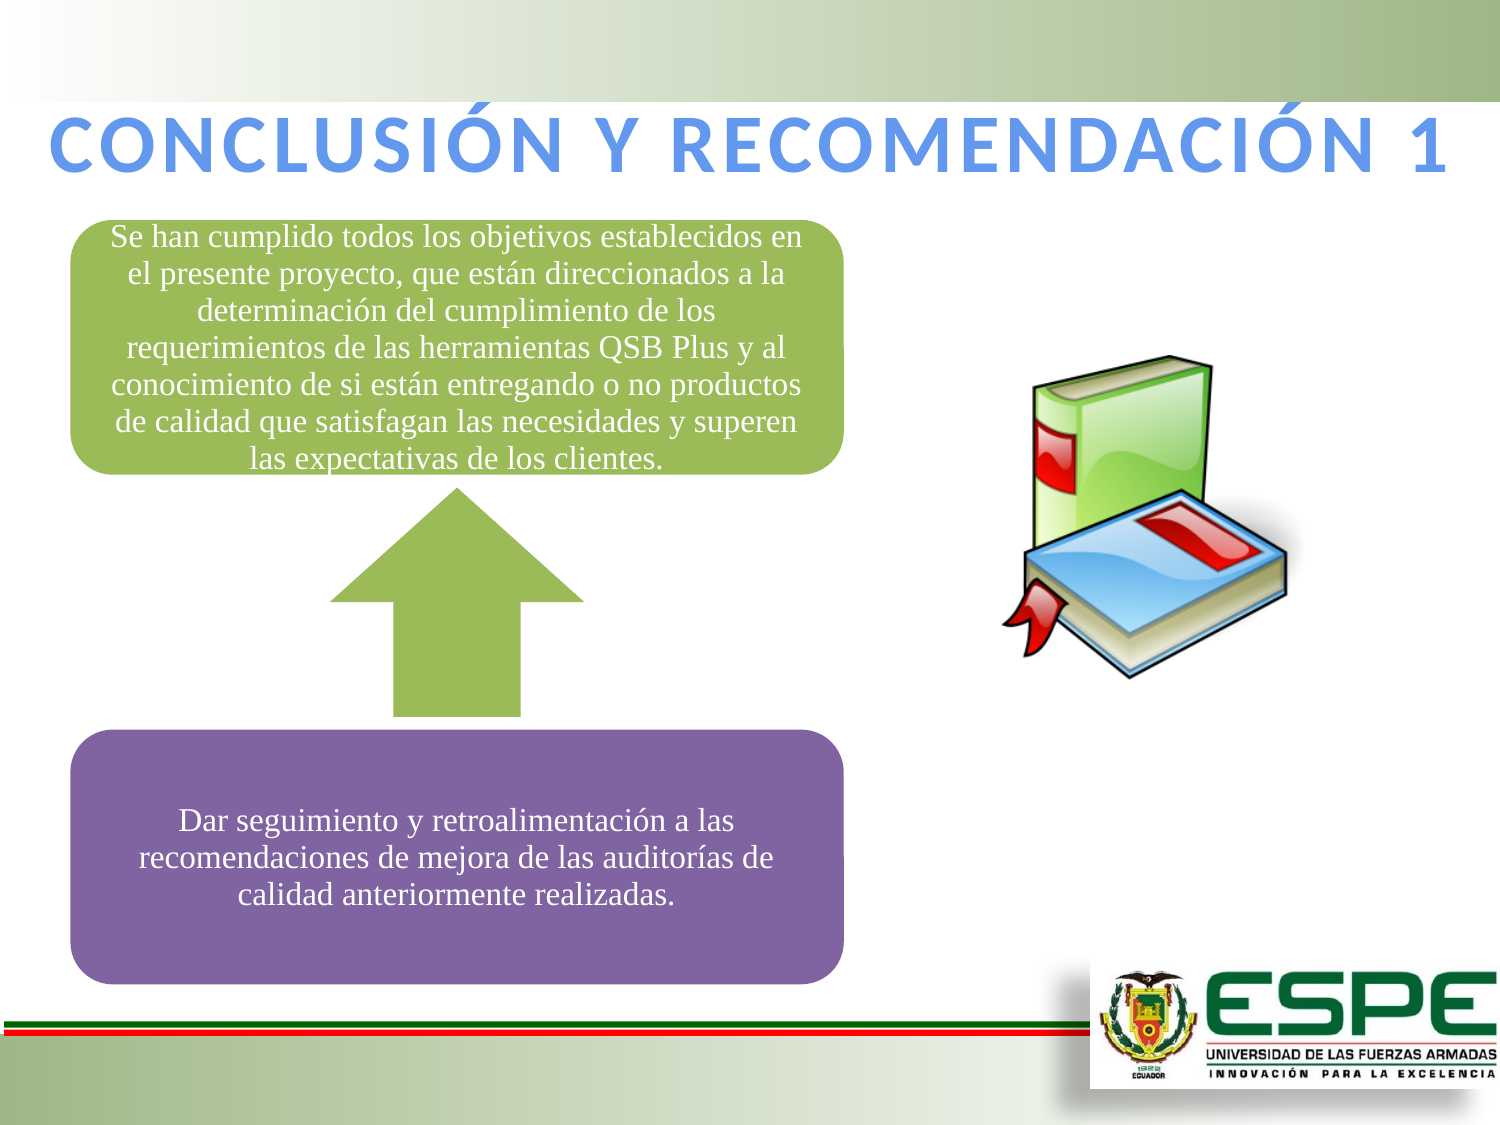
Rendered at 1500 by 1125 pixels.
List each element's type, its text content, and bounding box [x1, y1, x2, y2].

text_box CONCLUSIÓN Y RECOMENDACIÓN 1 [0, 82, 1500, 197]
picture [1090, 951, 1500, 1089]
picture [985, 355, 1364, 691]
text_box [70, 219, 844, 985]
